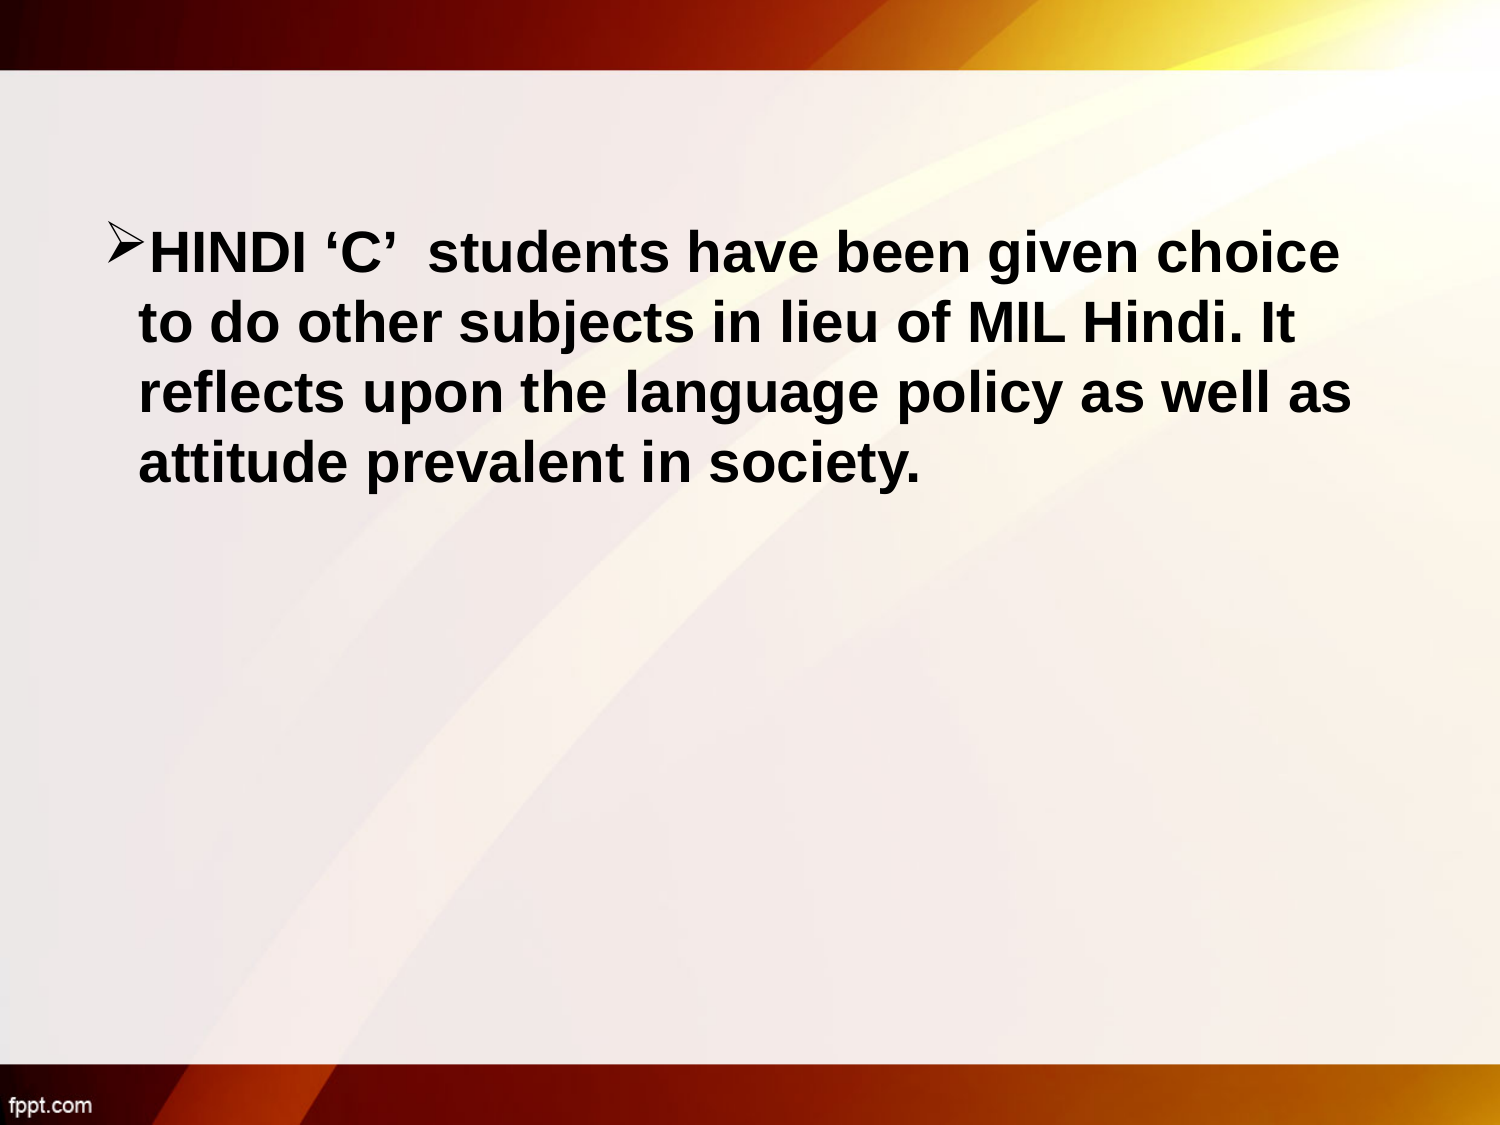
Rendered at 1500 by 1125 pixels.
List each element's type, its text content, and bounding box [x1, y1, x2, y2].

text_box HINDI ‘C’ students have been given choice to do other subjects in lieu of MIL Hindi. It reflects upon the language policy as well as attitude prevalent in society. [88, 137, 1400, 572]
picture [0, 0, 1500, 1125]
